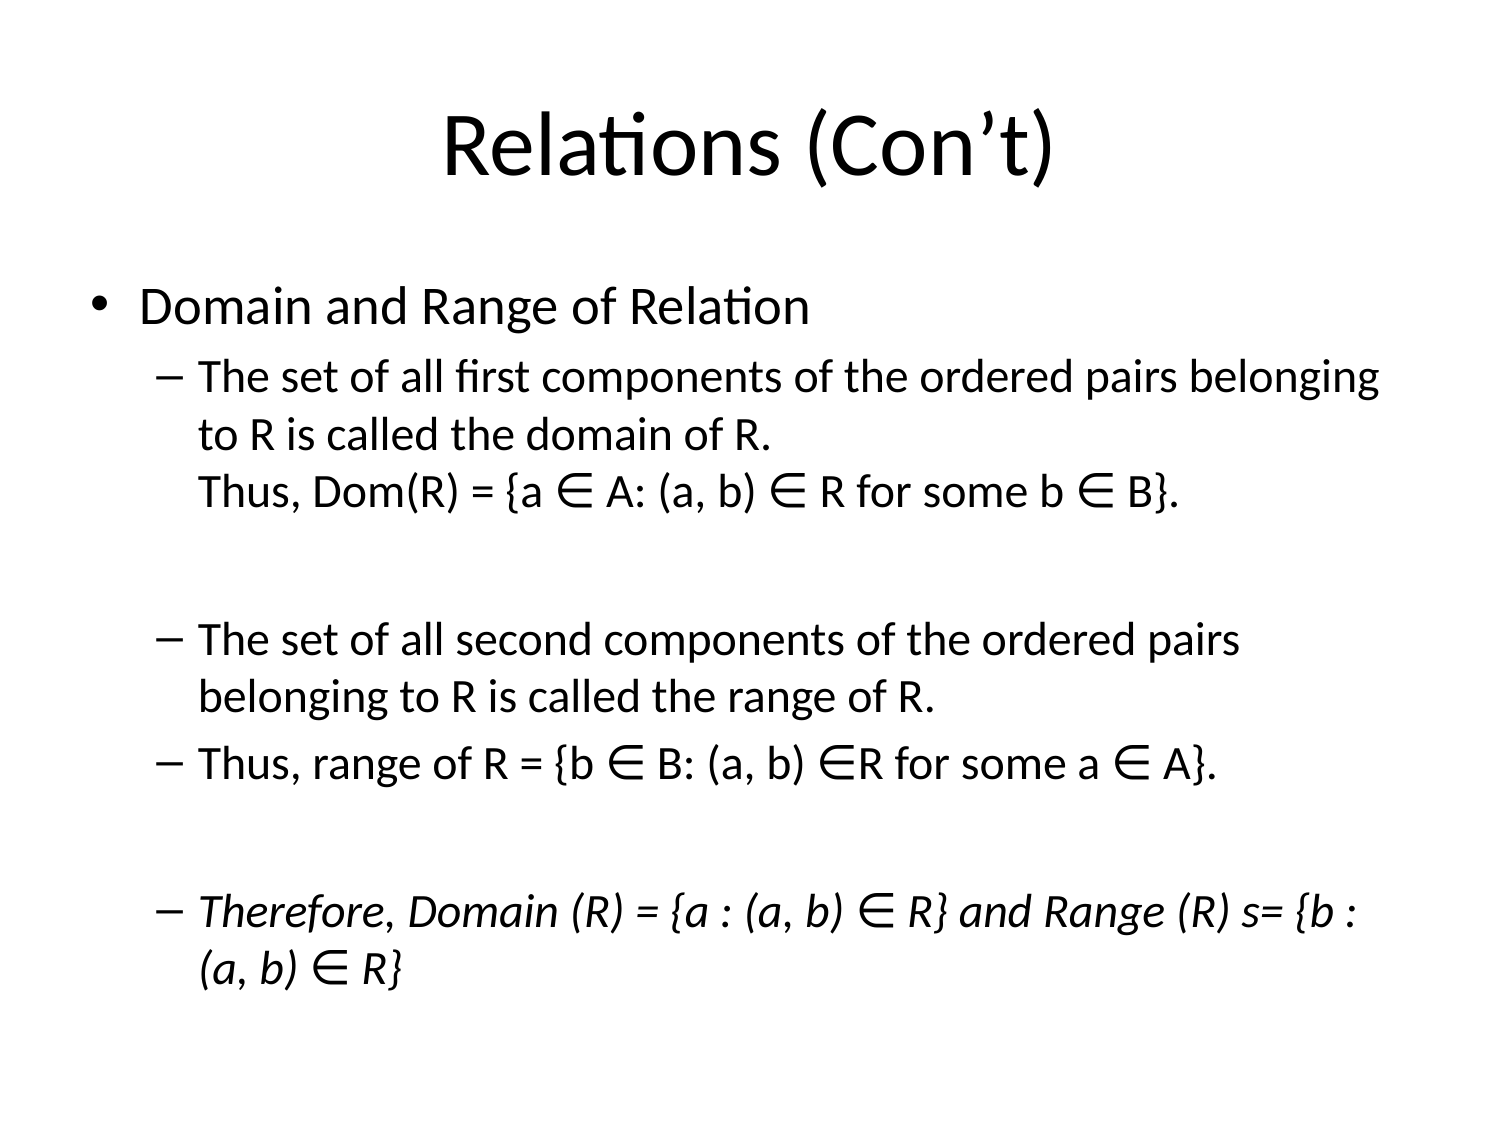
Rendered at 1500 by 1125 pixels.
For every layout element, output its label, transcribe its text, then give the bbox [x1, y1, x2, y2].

list Domain and Range of Relation The set of all first components of the ordered pairs belonging to R is called the domain of R. Thus, Dom(R) = {a ∈ A: (a, b) ∈ R for some b ∈ B}. The set of all second components of the ordered pairs belonging to R is called the range of R. Thus, range of R = {b ∈ B: (a, b) ∈R for some a ∈ A}. Therefore, Domain (R) = {a : (a, b) ∈ R} and Range (R) s= {b : (a, b) ∈ R} [75, 262, 1425, 1005]
title Relations (Con’t) [75, 45, 1425, 233]
